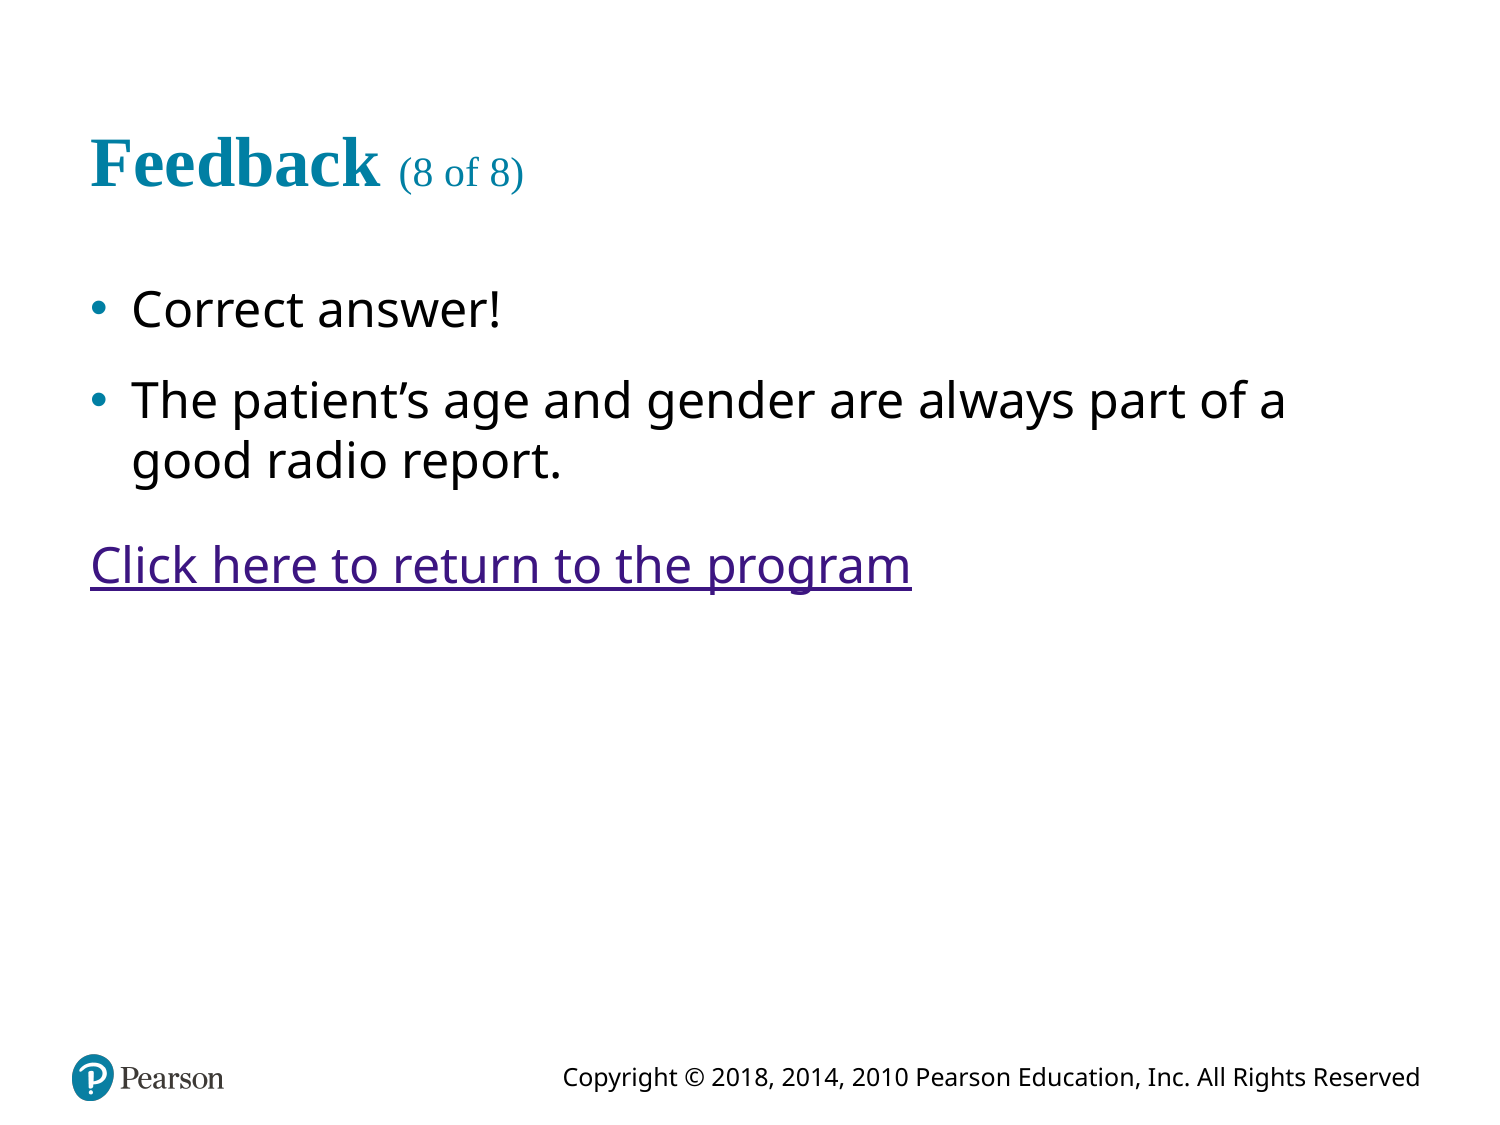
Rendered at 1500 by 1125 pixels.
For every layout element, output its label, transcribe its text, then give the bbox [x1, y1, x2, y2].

title Feedback (8 of 8) [75, 35, 1425, 216]
picture [72, 1054, 88, 1070]
list Click here to return to the program [75, 518, 1425, 606]
picture [98, 1054, 224, 1101]
list Correct answer! The patient’s age and gender are always part of a good radio report. [75, 262, 1425, 497]
picture [80, 1063, 106, 1088]
picture [72, 1087, 83, 1101]
